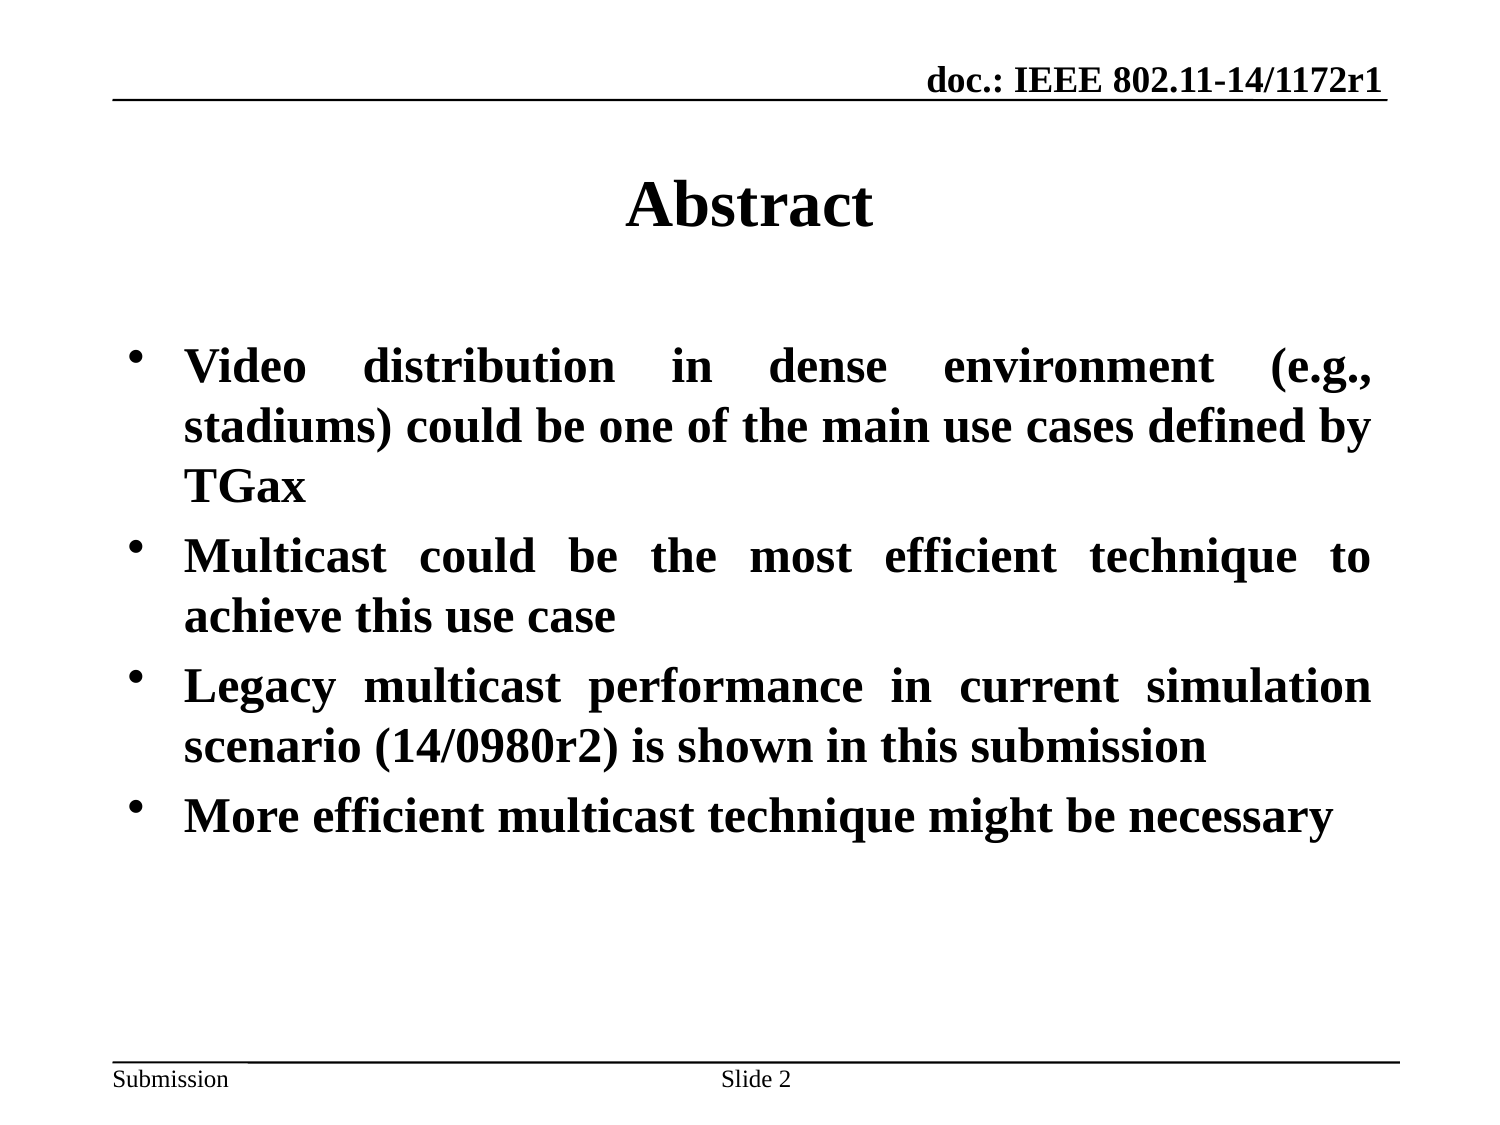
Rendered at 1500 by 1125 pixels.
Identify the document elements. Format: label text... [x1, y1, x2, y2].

slide_number Slide 2 [712, 1061, 800, 1093]
title Abstract [112, 112, 1388, 288]
list Video distribution in dense environment (e.g., stadiums) could be one of the main use cases defined by TGax Multicast could be the most efficient technique to achieve this use case Legacy multicast performance in current simulation scenario (14/0980r2) is shown in this submission More efficient multicast technique might be necessary [112, 324, 1388, 1001]
